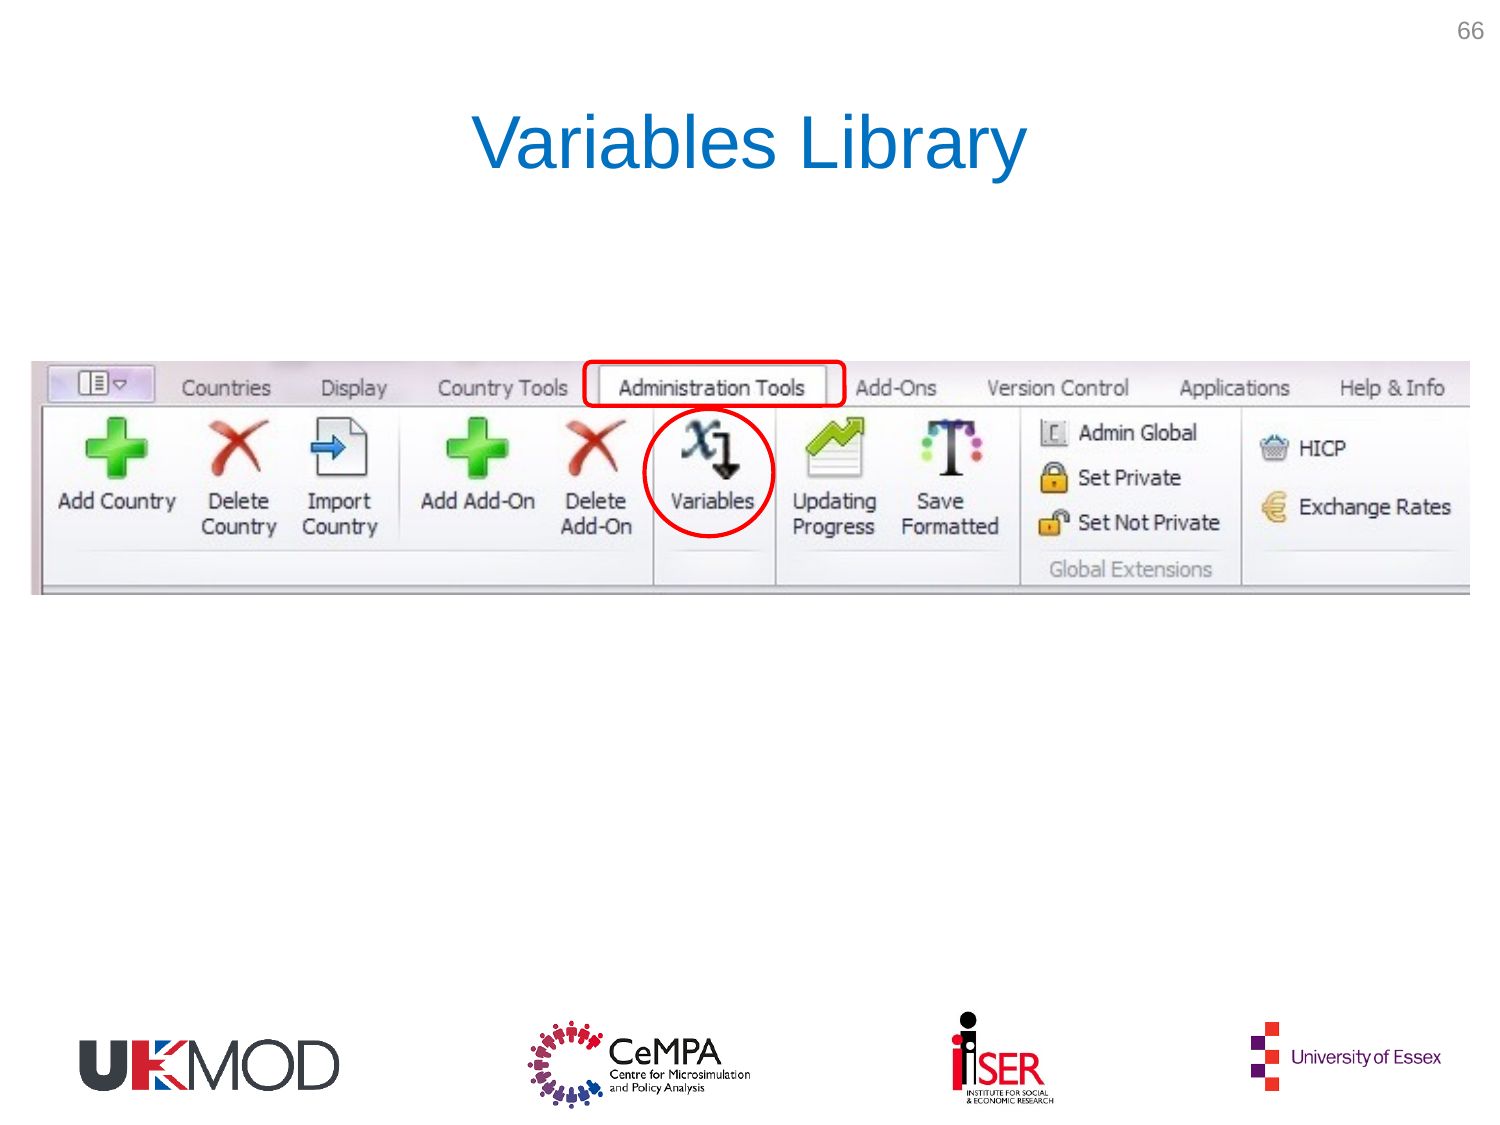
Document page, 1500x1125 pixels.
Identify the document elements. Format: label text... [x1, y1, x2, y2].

picture [934, 992, 1067, 1125]
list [30, 361, 1470, 595]
slide_number 66 [1149, 0, 1500, 60]
picture [527, 1020, 750, 1109]
picture [1251, 1022, 1441, 1091]
title Variables Library [75, 45, 1425, 233]
picture [73, 1036, 343, 1094]
